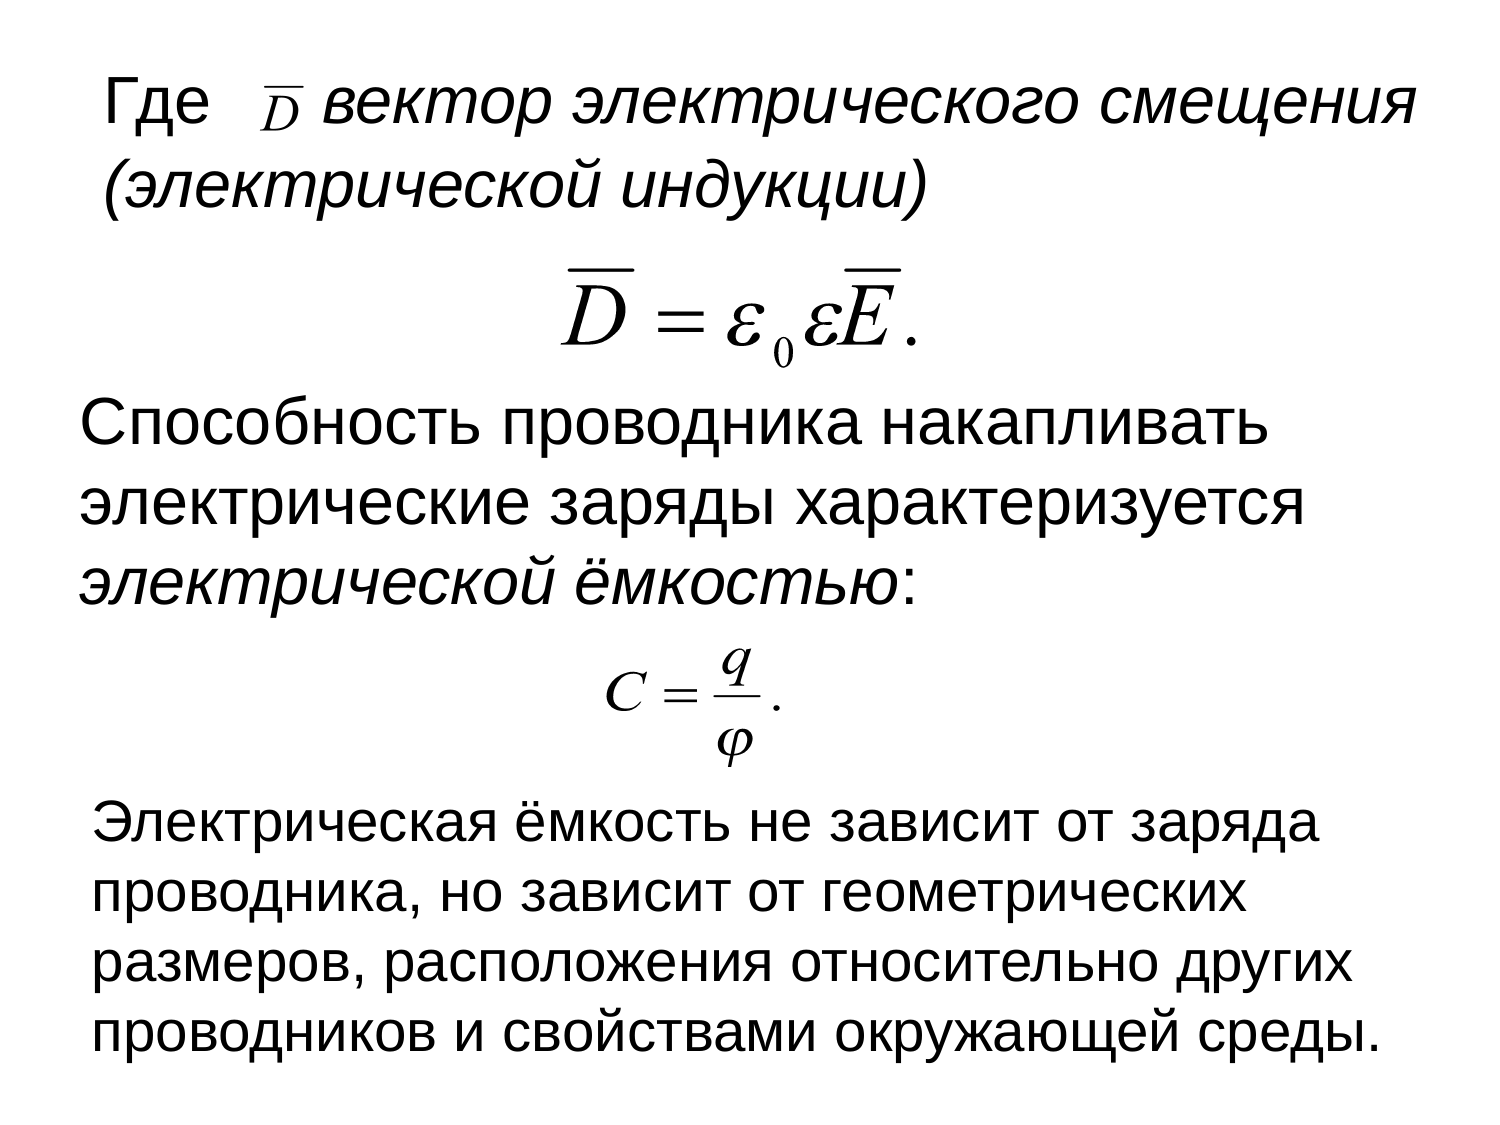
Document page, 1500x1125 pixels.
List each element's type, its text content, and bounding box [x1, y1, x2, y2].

text_box Электрическая ёмкость не зависит от заряда проводника, но зависит от геометрических размеров, расположения относительно других проводников и свойствами окружающей среды. [76, 774, 1424, 1071]
picture [596, 621, 793, 779]
text_box Где вектор электрического смещения (электрической индукции) [88, 54, 1439, 243]
title Способность проводника накапливать электрические заряды характеризуется электрической ёмкостью: [64, 522, 1459, 541]
title Способность проводника накапливать электрические заряды характеризуется электрической ёмкостью: [64, 385, 1459, 521]
title Способность проводника накапливать электрические заряды характеризуется электрической ёмкостью: [64, 542, 1459, 610]
picture [548, 255, 928, 384]
picture [253, 77, 314, 138]
